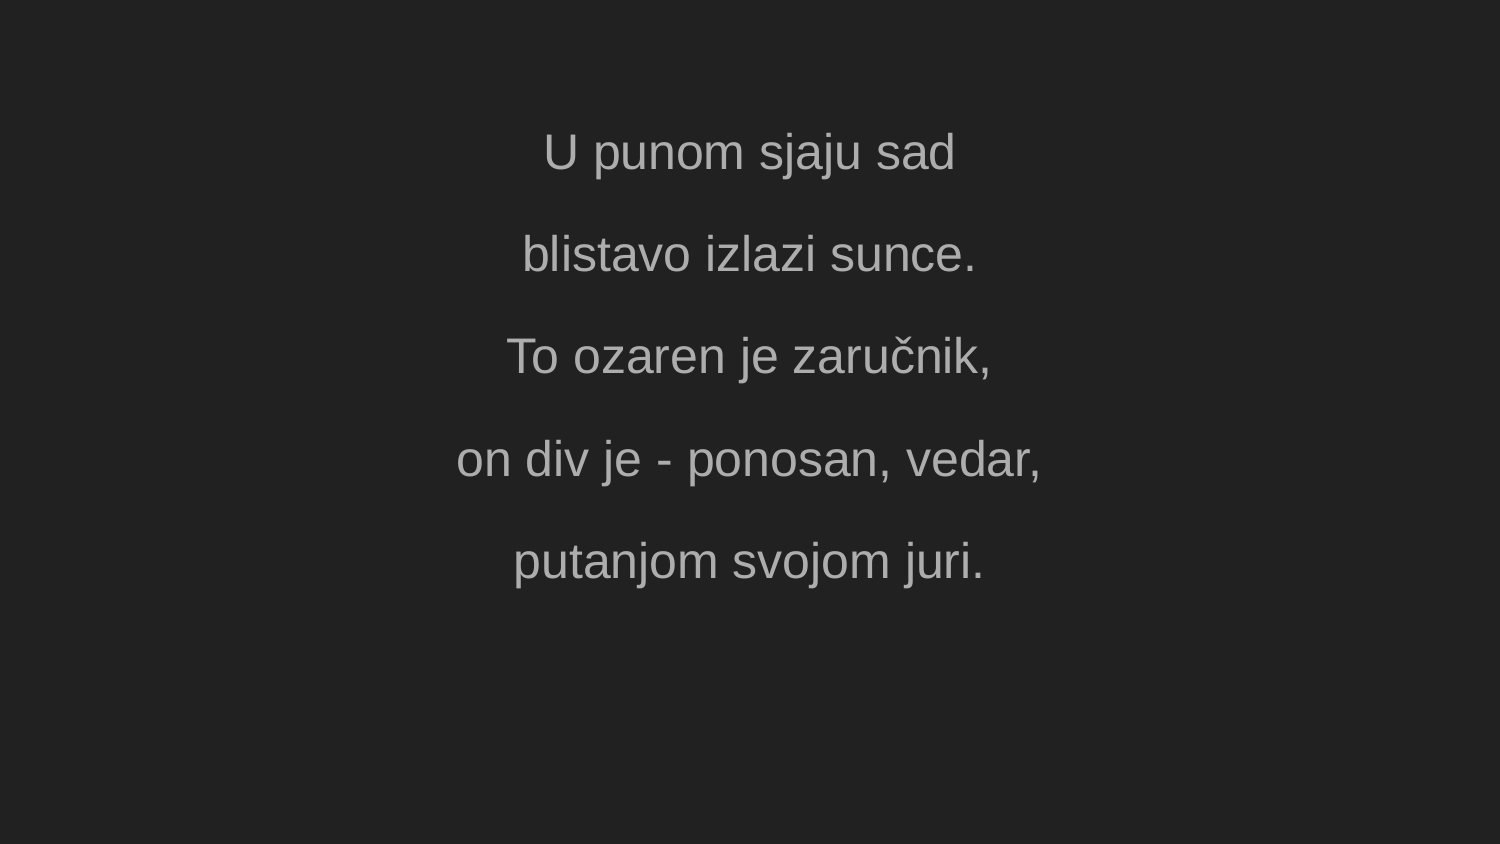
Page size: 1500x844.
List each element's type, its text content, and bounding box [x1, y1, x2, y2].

list U punom sjaju sad blistavo izlazi sunce. To ozaren je zaručnik, on div je - ponosan, vedar, putanjom svojom juri. [51, 95, 1449, 750]
